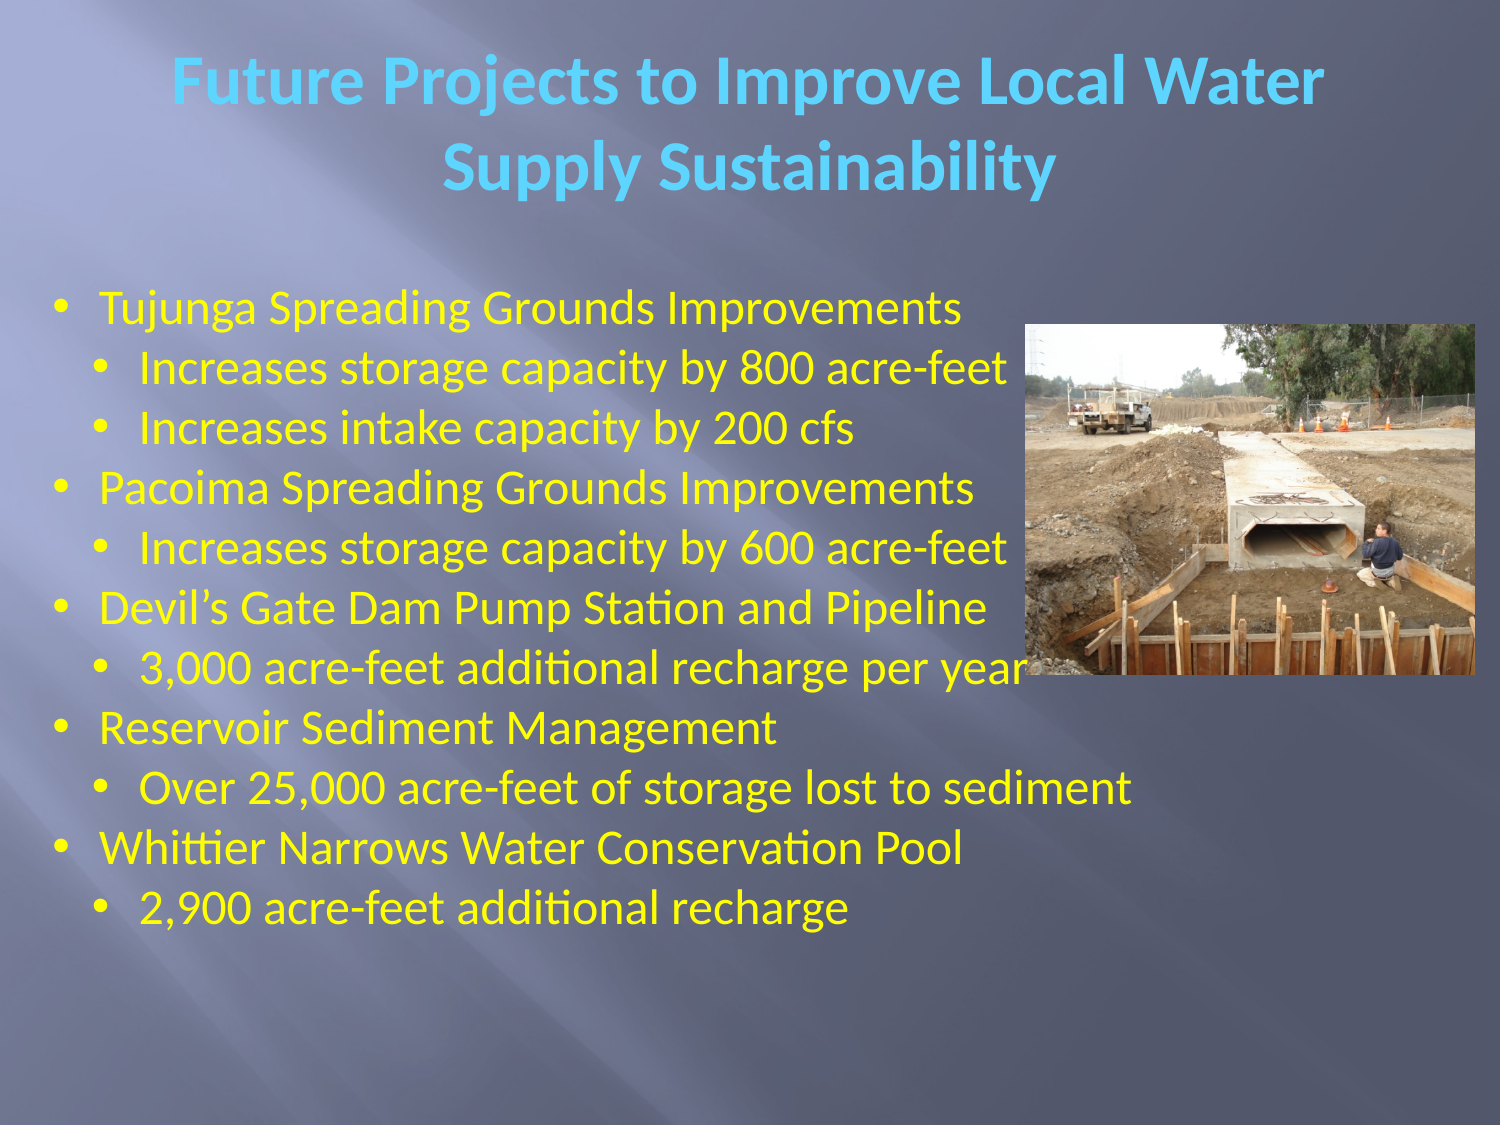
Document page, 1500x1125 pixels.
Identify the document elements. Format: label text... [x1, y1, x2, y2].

text_box Tujunga Spreading Grounds Improvements Increases storage capacity by 800 acre-feet Increases intake capacity by 200 cfs Pacoima Spreading Grounds Improvements Increases storage capacity by 600 acre-feet Devil’s Gate Dam Pump Station and Pipeline 3,000 acre-feet additional recharge per year Reservoir Sediment Management Over 25,000 acre-feet of storage lost to sediment Whittier Narrows Water Conservation Pool 2,900 acre-feet additional recharge [37, 162, 1463, 1125]
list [1024, 324, 1475, 676]
title Future Projects to Improve Local Water Supply Sustainability [75, 24, 1425, 162]
